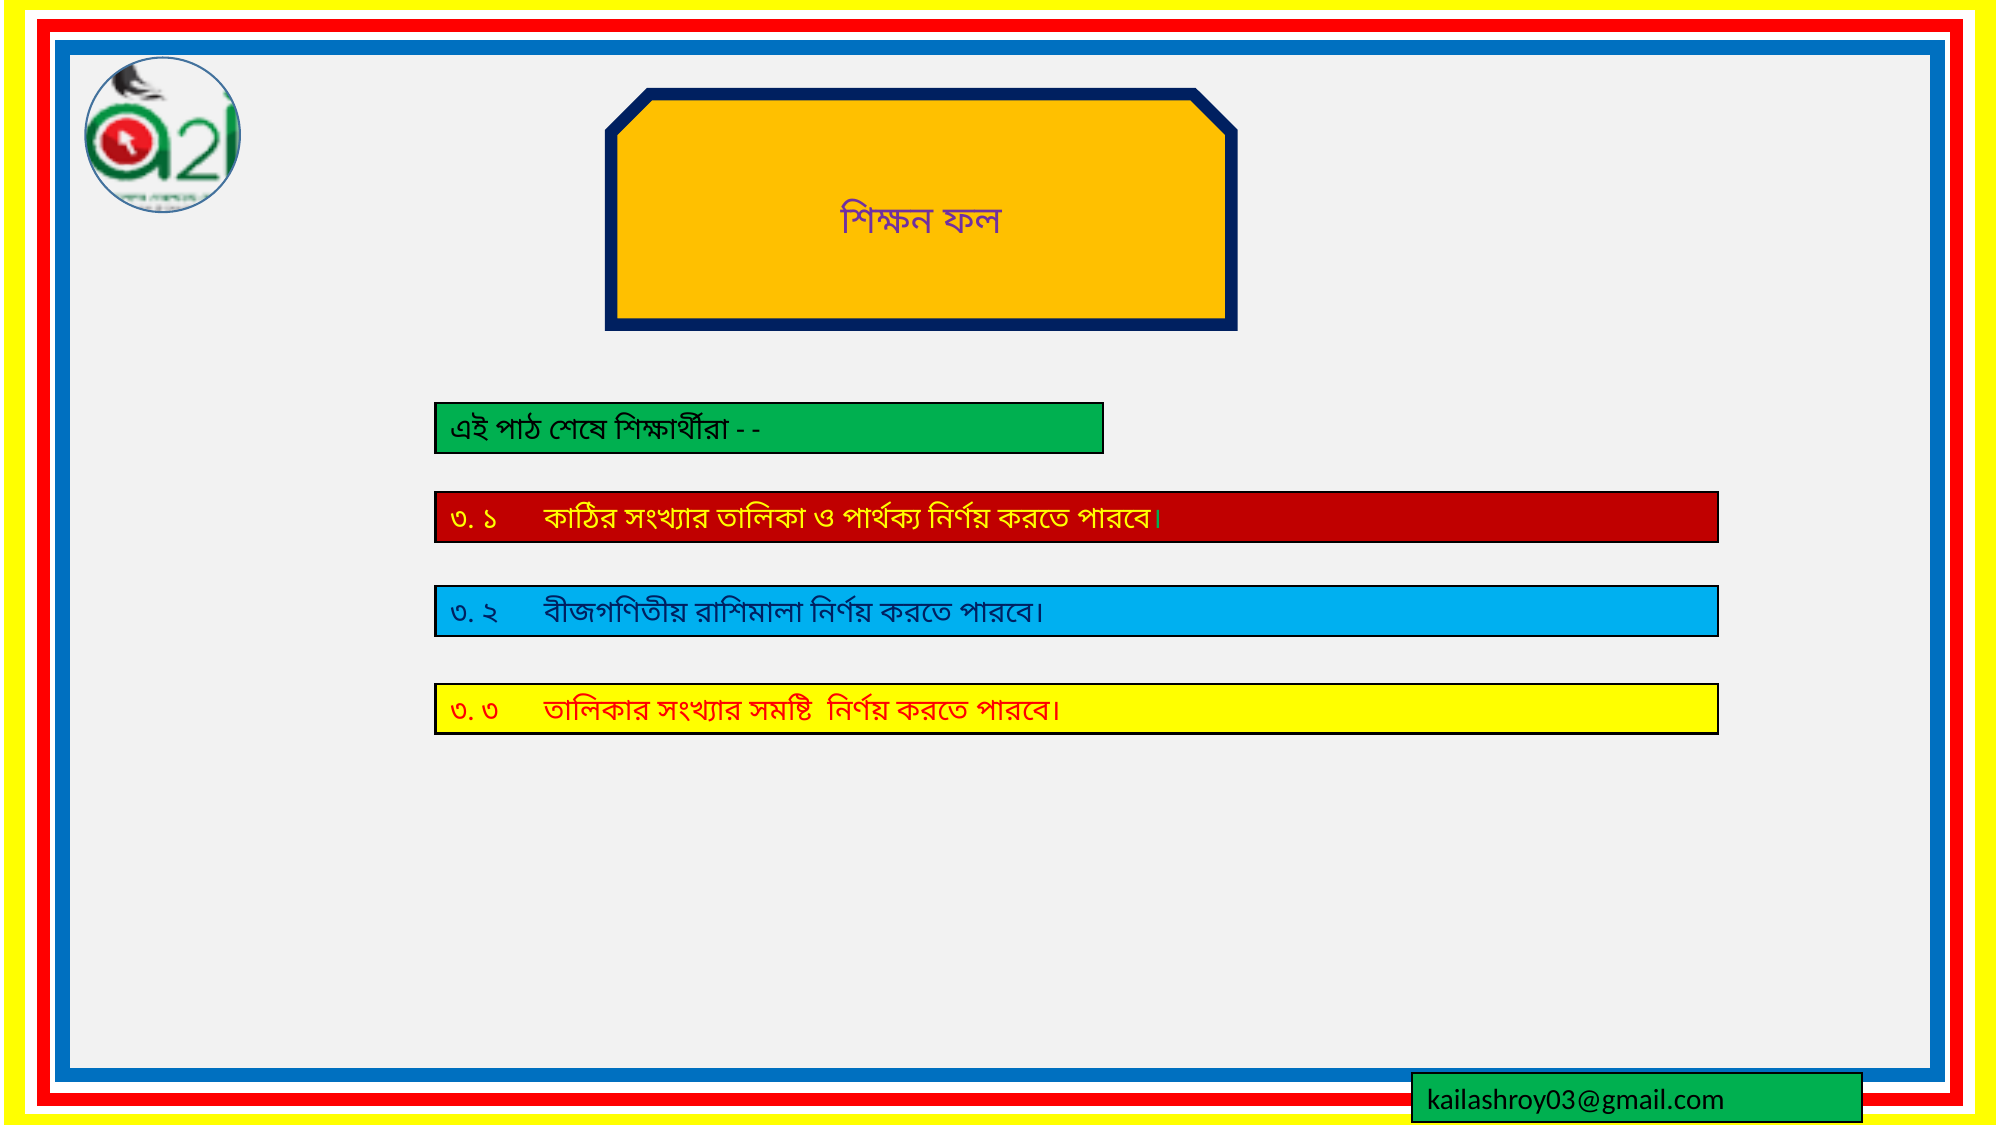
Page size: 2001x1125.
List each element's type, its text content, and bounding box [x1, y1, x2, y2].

picture [87, 59, 238, 211]
text_box ৩. ১ কাঠির সংখ্যার তালিকা ও পার্থক্য নির্ণয় করতে পারবে। [434, 491, 1719, 543]
text_box শিক্ষন ফল [610, 92, 1233, 326]
text_box এই পাঠ শেষে শিক্ষার্থীরা - - [434, 402, 1104, 454]
text_box ৩. ৩ তালিকার সংখ্যার সমষ্টি নির্ণয় করতে পারবে। [434, 683, 1719, 735]
text_box ৩. ২ বীজগণিতীয় রাশিমালা নির্ণয় করতে পারবে। [434, 585, 1719, 637]
